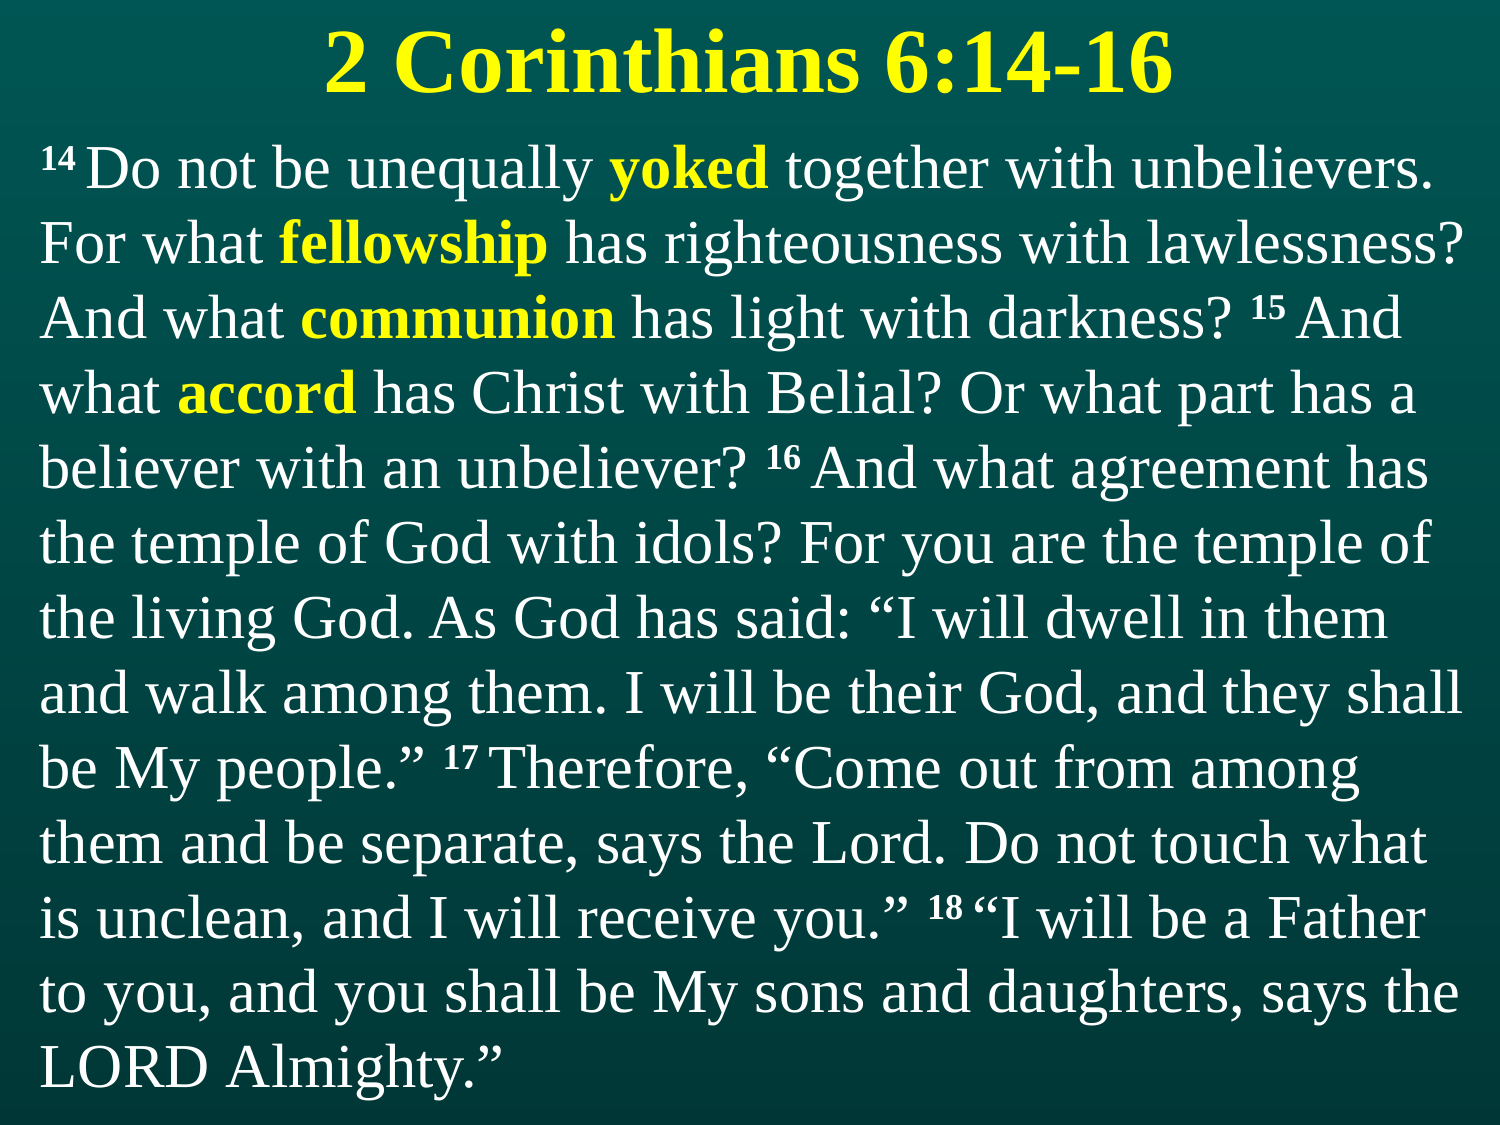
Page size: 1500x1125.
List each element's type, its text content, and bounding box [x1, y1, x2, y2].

text_box 14 Do not be unequally yoked together with unbelievers. For what fellowship has righteousness with lawlessness? And what communion has light with darkness? 15 And what accord has Christ with Belial? Or what part has a believer with an unbeliever? 16 And what agreement has the temple of God with idols? For you are the temple of the living God. As God has said: “I will dwell in them and walk among them. I will be their God, and they shall be My people.” 17 Therefore, “Come out from among them and be separate, says the Lord. Do not touch what is unclean, and I will receive you.” 18 “I will be a Father to you, and you shall be My sons and daughters, says the Lord Almighty.” [24, 118, 1488, 1108]
title 2 Corinthians 6:14-16 [112, 0, 1388, 118]
